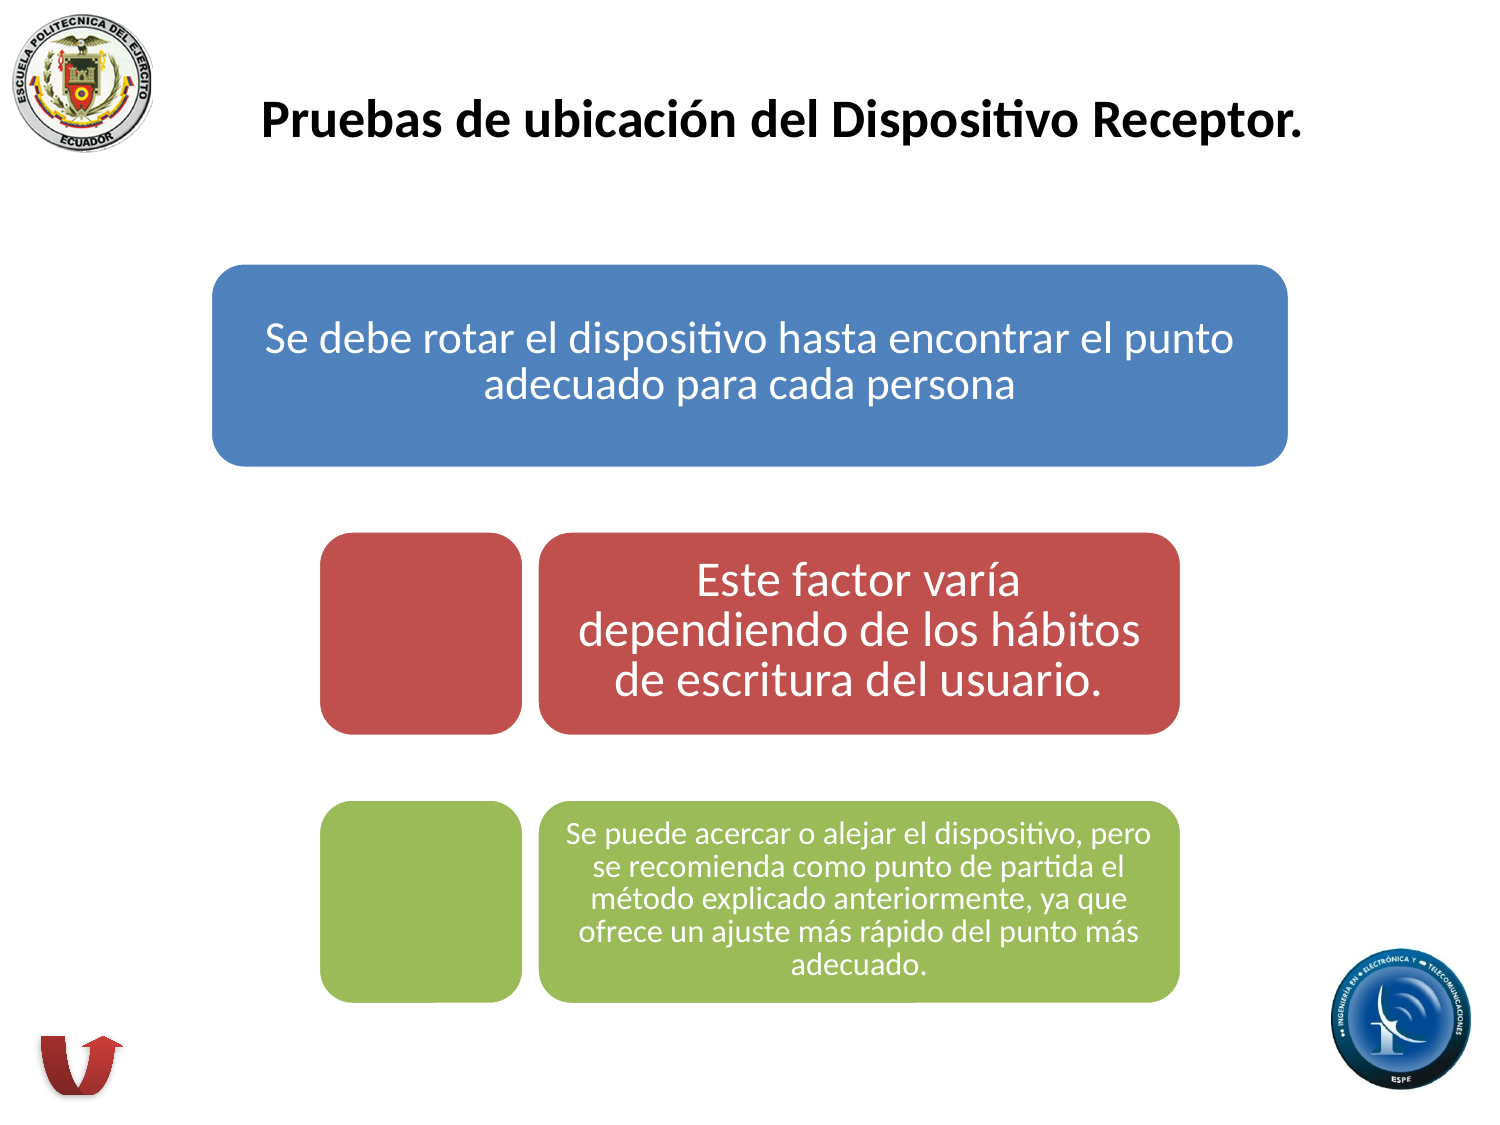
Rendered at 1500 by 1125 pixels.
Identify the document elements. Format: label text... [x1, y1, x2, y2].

picture [1330, 948, 1471, 1090]
text_box [41, 1036, 124, 1096]
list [74, 262, 1426, 1006]
title Pruebas de ubicación del Dispositivo Receptor. [108, 45, 1459, 233]
picture [12, 14, 153, 153]
